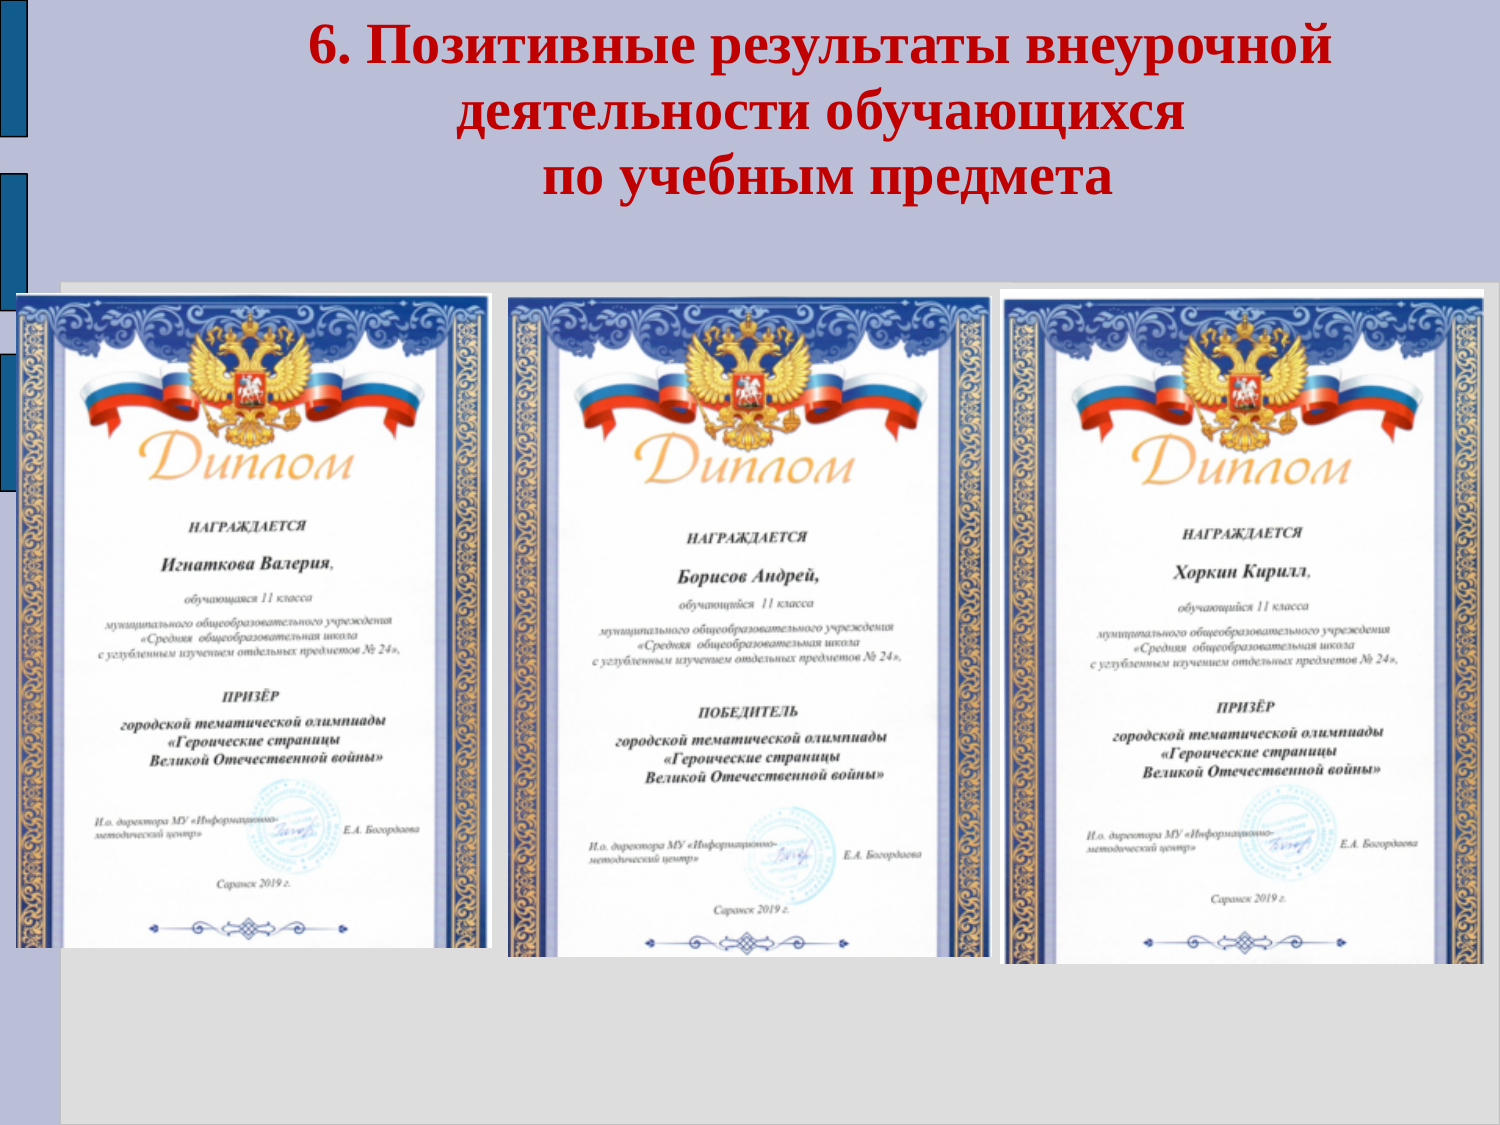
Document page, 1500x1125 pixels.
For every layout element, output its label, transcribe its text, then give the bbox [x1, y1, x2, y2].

title 6. Позитивные результаты внеурочной деятельности обучающихся по учебным предмета [253, 22, 1388, 197]
picture [1000, 289, 1484, 964]
picture [16, 293, 492, 948]
picture [508, 296, 992, 957]
